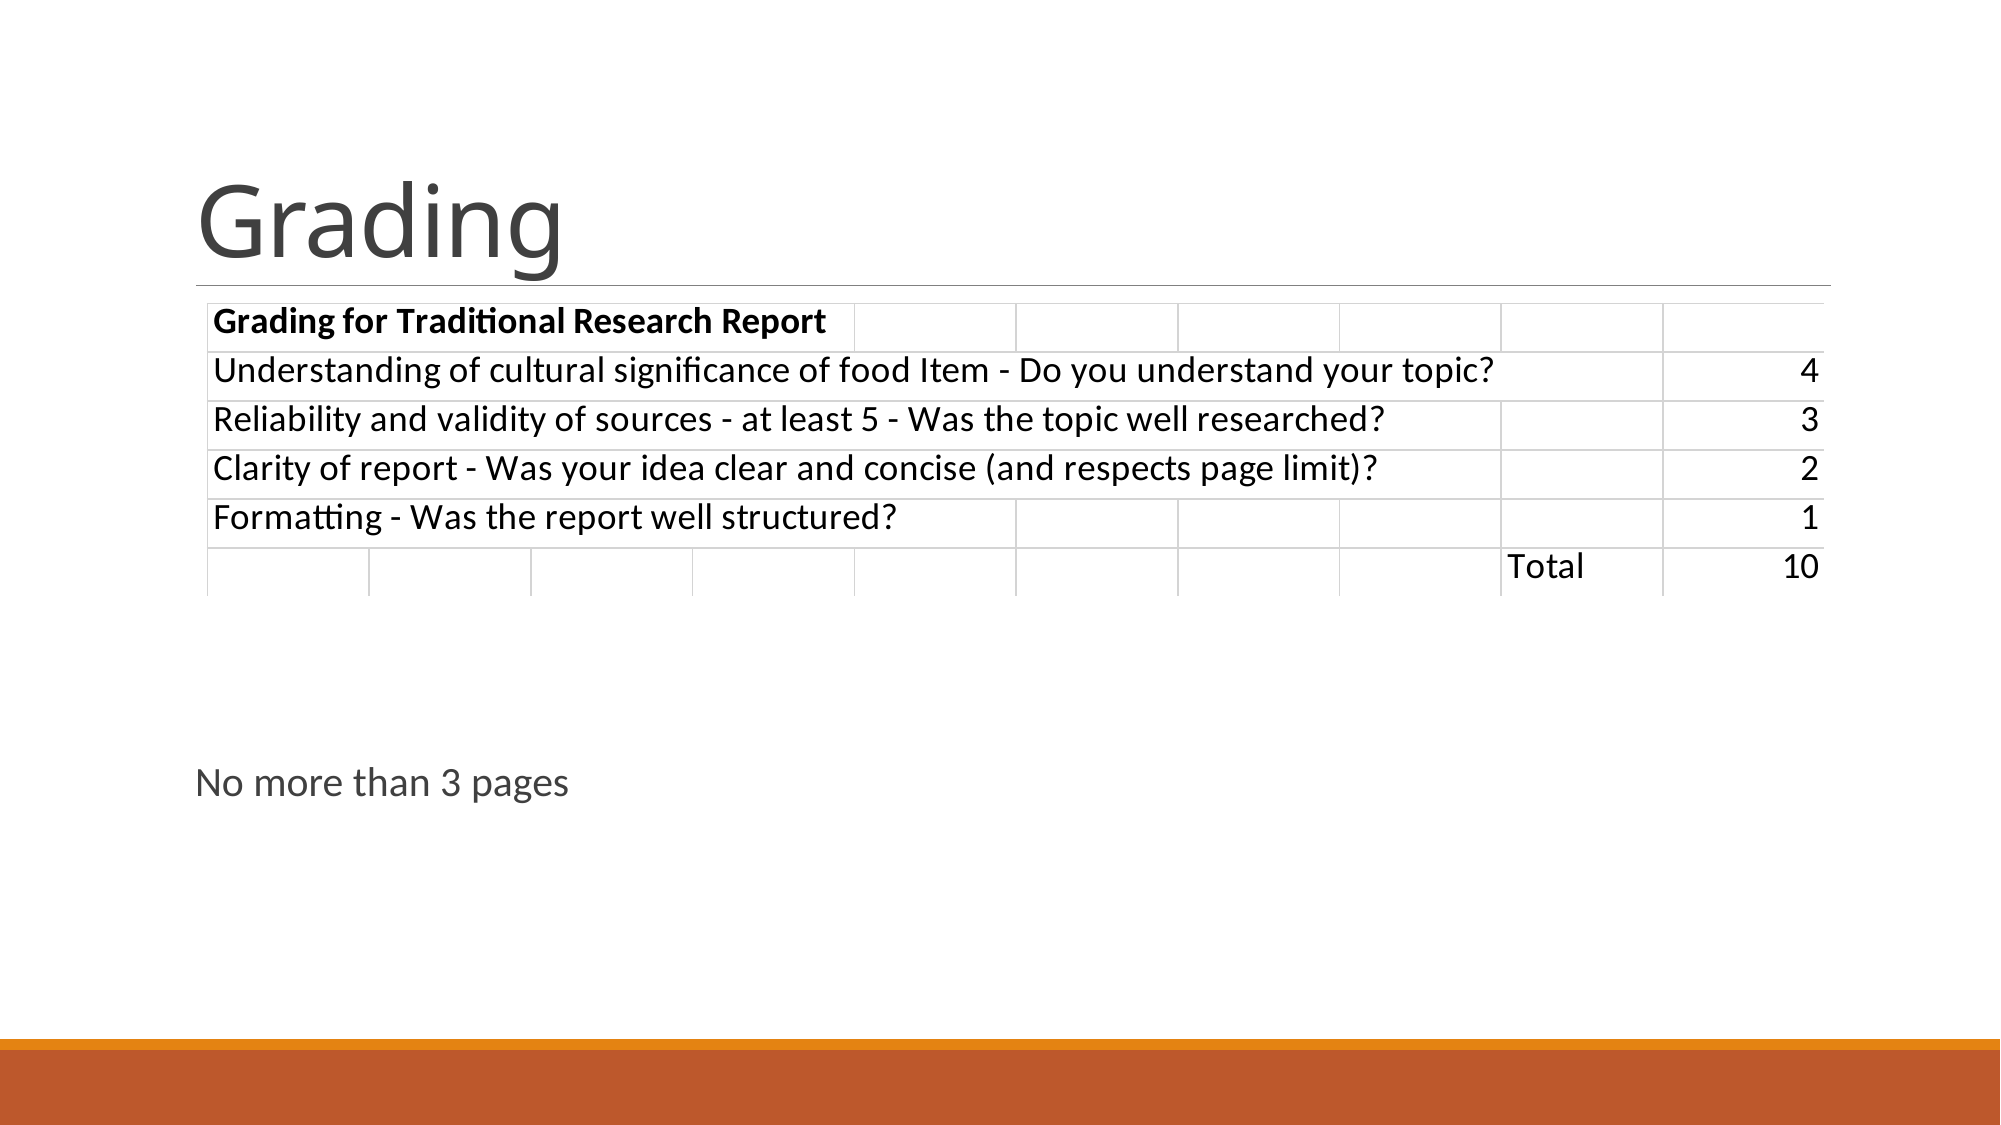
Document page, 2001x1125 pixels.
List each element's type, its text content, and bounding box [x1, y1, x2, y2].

list No more than 3 pages [180, 302, 1830, 963]
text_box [206, 302, 1827, 599]
title Grading [180, 47, 1830, 285]
